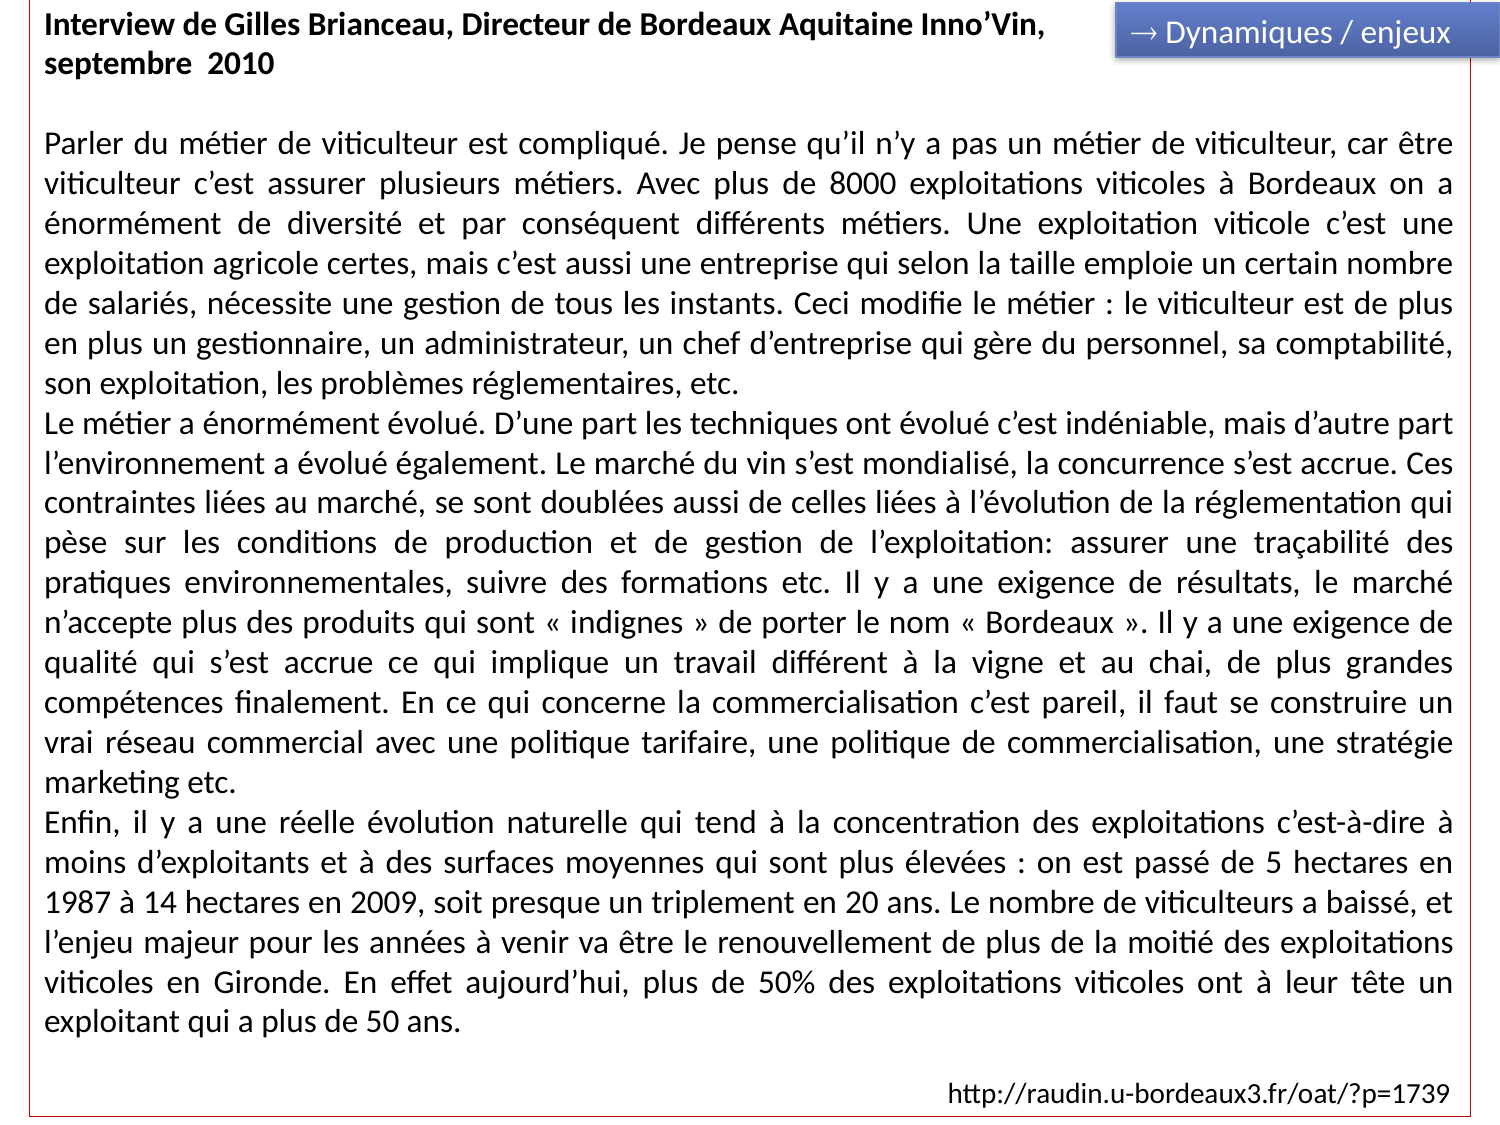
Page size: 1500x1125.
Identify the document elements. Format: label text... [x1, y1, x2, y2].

text_box Interview de Gilles Brianceau, Directeur de Bordeaux Aquitaine Inno’Vin, septembre 2010 Parler du métier de viticulteur est compliqué. Je pense qu’il n’y a pas un métier de viticulteur, car être viticulteur c’est assurer plusieurs métiers. Avec plus de 8000 exploitations viticoles à Bordeaux on a énormément de diversité et par conséquent différents métiers. Une exploitation viticole c’est une exploitation agricole certes, mais c’est aussi une entreprise qui selon la taille emploie un certain nombre de salariés, nécessite une gestion de tous les instants. Ceci modifie le métier : le viticulteur est de plus en plus un gestionnaire, un administrateur, un chef d’entreprise qui gère du personnel, sa comptabilité, son exploitation, les problèmes réglementaires, etc. Le métier a énormément évolué. D’une part les techniques ont évolué c’est indéniable, mais d’autre part l’environnement a évolué également. Le marché du vin s’est mondialisé, la concurrence s’est accrue. Ces contraintes liées au marché, se sont doublées aussi de celles liées à l’évolution de la réglementation qui pèse sur les conditions de production et de gestion de l’exploitation: assurer une traçabilité des pratiques environnementales, suivre des formations etc. Il y a une exigence de résultats, le marché n’accepte plus des produits qui sont « indignes » de porter le nom « Bordeaux ». Il y a une exigence de qualité qui s’est accrue ce qui implique un travail différent à la vigne et au chai, de plus grandes compétences finalement. En ce qui concerne la commercialisation c’est pareil, il faut se construire un vrai réseau commercial avec une politique tarifaire, une politique de commercialisation, une stratégie marketing etc. Enfin, il y a une réelle évolution naturelle qui tend à la concentration des exploitations c’est-à-dire à moins d’exploitants et à des surfaces moyennes qui sont plus élevées : on est passé de 5 hectares en 1987 à 14 hectares en 2009, soit presque un triplement en 20 ans. Le nombre de viticulteurs a baissé, et l’enjeu majeur pour les années à venir va être le renouvellement de plus de la moitié des exploitations viticoles en Gironde. En effet aujourd’hui, plus de 50% des exploitations viticoles ont à leur tête un exploitant qui a plus de 50 ans. http://raudin.u-bordeaux3.fr/oat/?p=1739 [29, 0, 1471, 1117]
text_box  Dynamiques / enjeux [1115, 2, 1500, 58]
